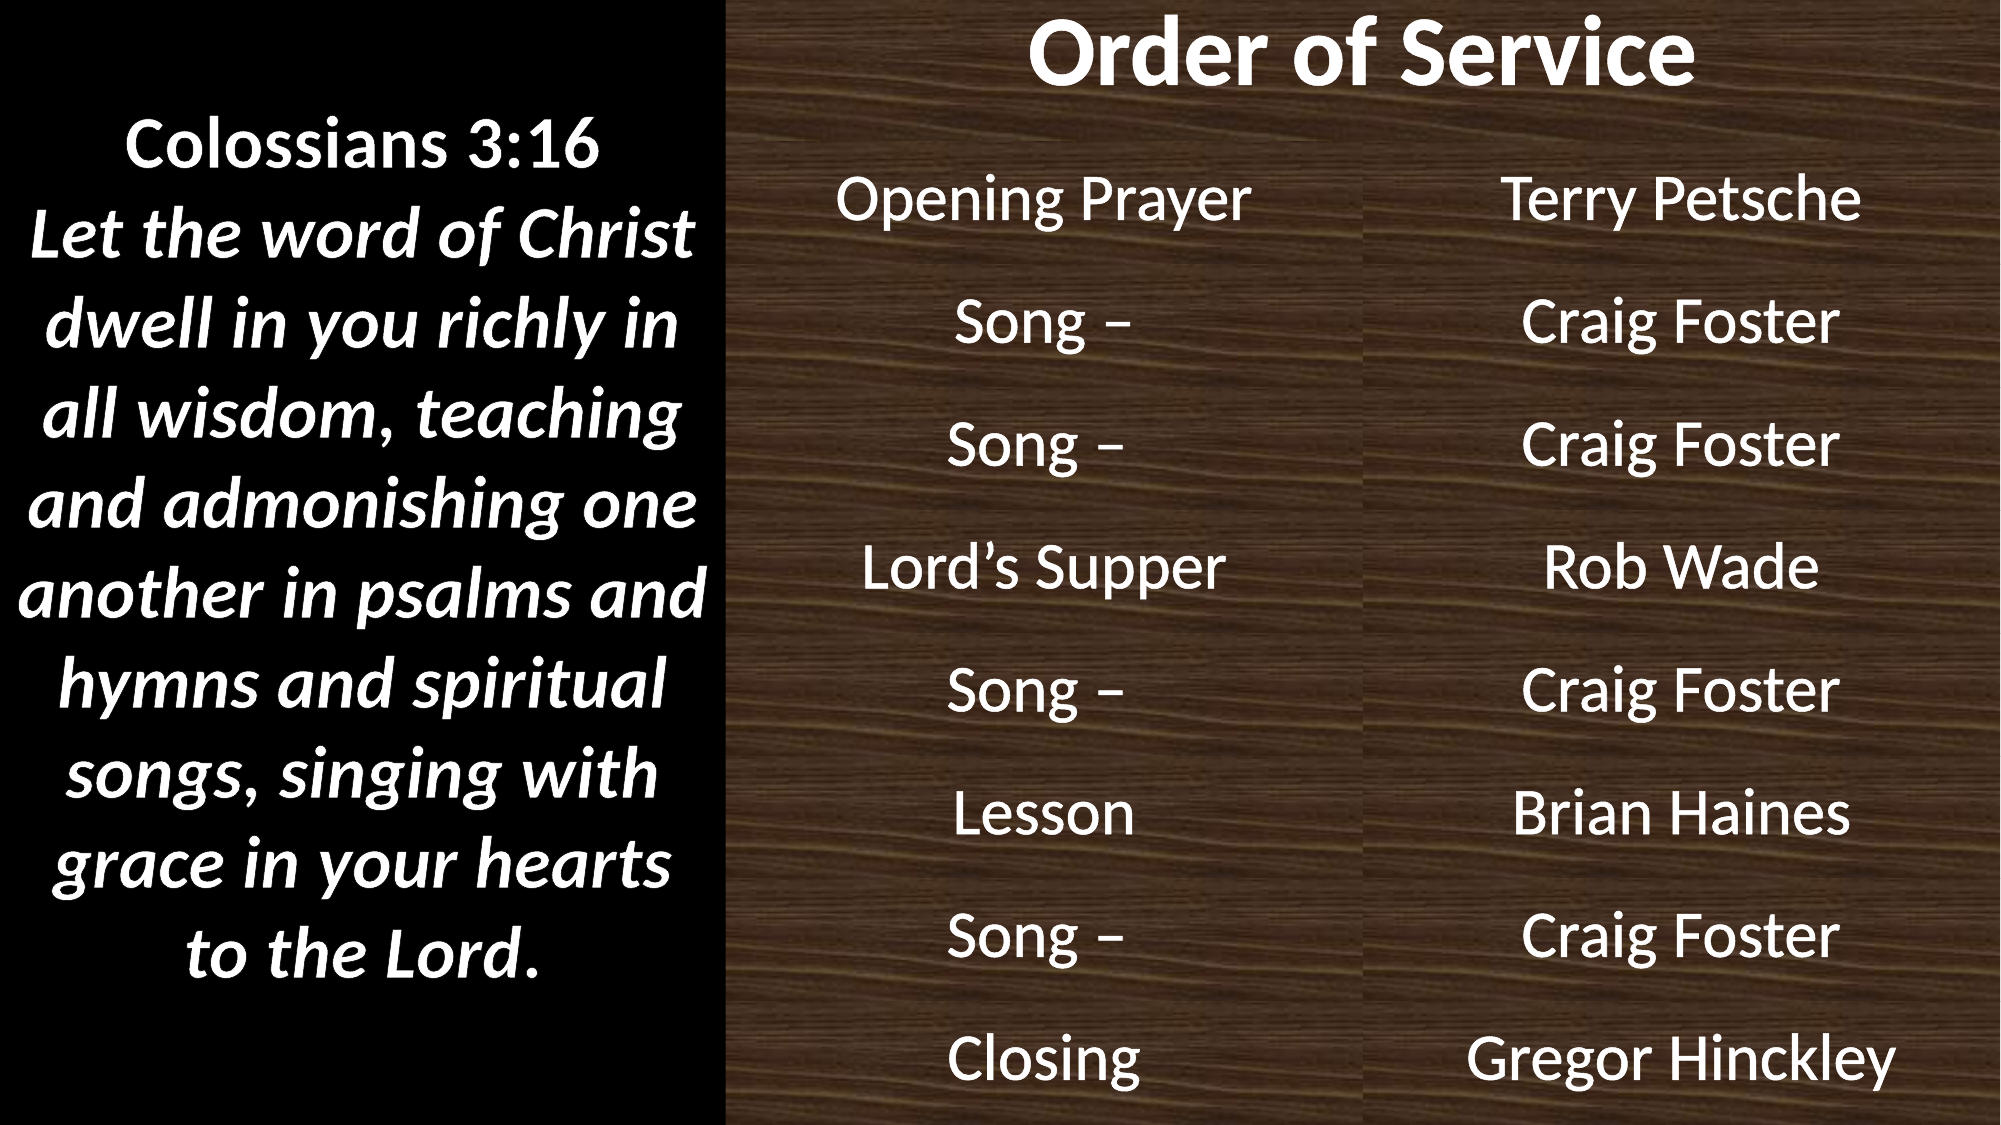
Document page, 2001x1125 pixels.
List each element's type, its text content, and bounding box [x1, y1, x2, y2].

table_header Order of Service [726, 0, 2000, 142]
table_cell Craig Foster [1363, 388, 2000, 510]
table_cell Opening Prayer [726, 142, 1363, 265]
table_cell Craig Foster [1363, 633, 2000, 756]
table_cell Closing [726, 1002, 1363, 1125]
table_cell Lord’s Supper [726, 510, 1363, 633]
table_cell Song – [726, 633, 1363, 756]
table_cell Lesson [726, 756, 1363, 879]
table_cell Craig Foster [1363, 879, 2000, 1002]
table_cell Song – [726, 388, 1363, 510]
table_cell Song – [726, 879, 1363, 1002]
table_cell Terry Petsche [1363, 142, 2000, 265]
table_cell Brian Haines [1363, 756, 2000, 879]
table_cell Craig Foster [1363, 265, 2000, 388]
text_box Colossians 3:16 Let the word of Christ dwell in you richly in all wisdom, teaching and admonishing one another in psalms and hymns and spiritual songs, singing with grace in your hearts to the Lord. [0, 85, 726, 1001]
table_cell Song – [726, 265, 1363, 388]
table_cell Rob Wade [1363, 510, 2000, 633]
table_cell Gregor Hinckley [1363, 1002, 2000, 1125]
